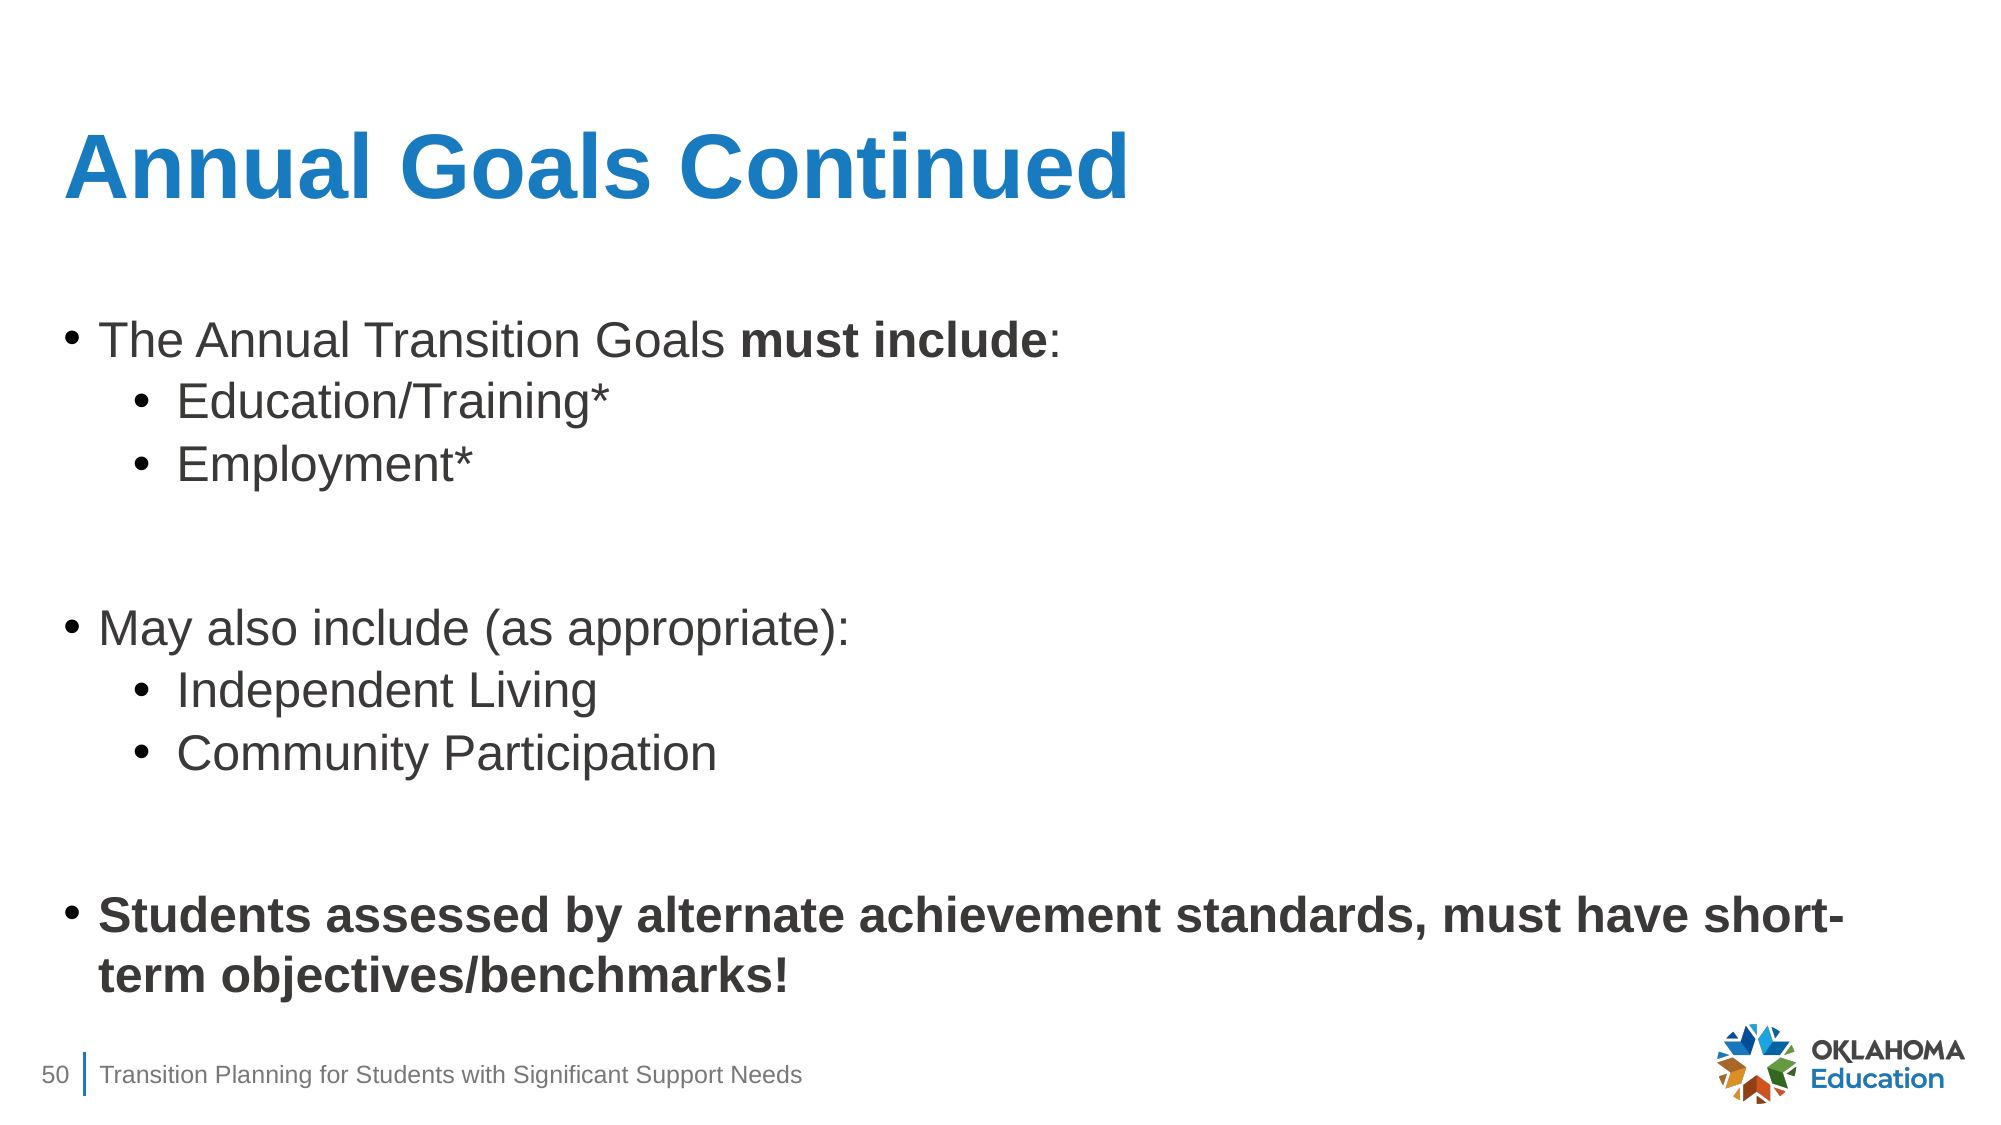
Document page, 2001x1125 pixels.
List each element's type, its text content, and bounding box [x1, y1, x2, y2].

slide_number 50 [0, 1043, 85, 1104]
picture [1717, 1024, 1965, 1104]
footer Transition Planning for Students with Significant Support Needs [85, 1043, 1063, 1104]
title Annual Goals Continued [48, 59, 1952, 278]
list The Annual Transition Goals must include: Education/Training* Employment* May also include (as appropriate): Independent Living Community Participation Students assessed by alternate achievement standards, must have short-term objectives/benchmarks! [48, 299, 1952, 1014]
